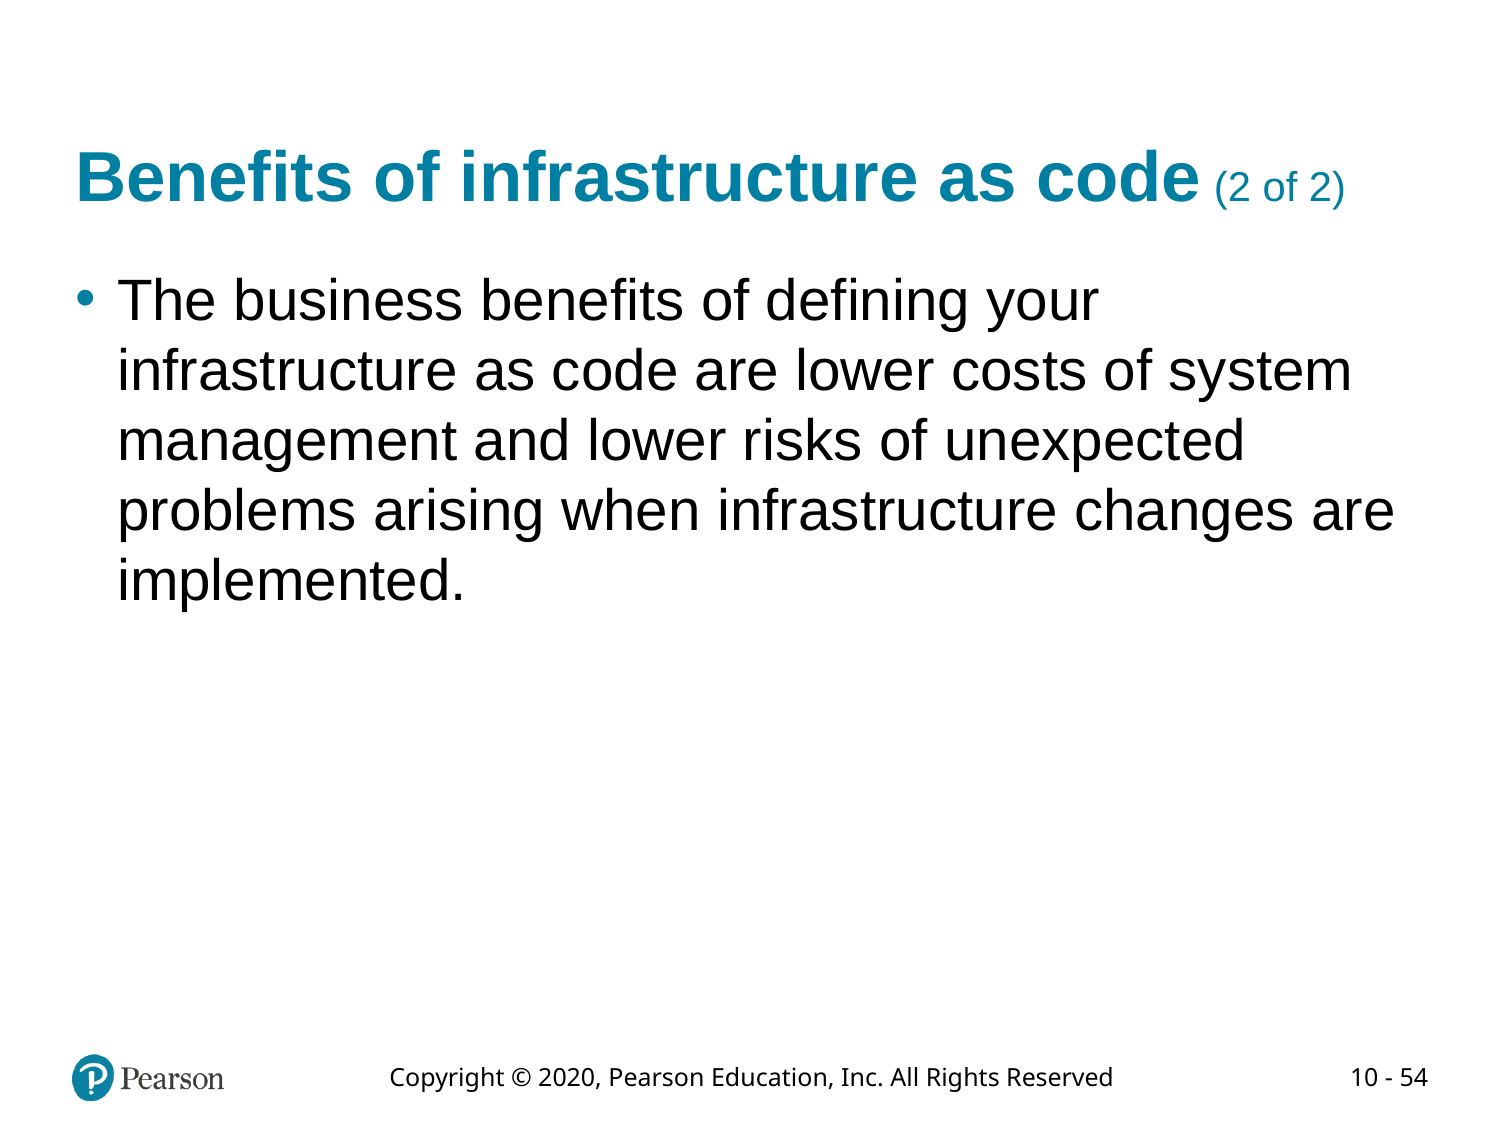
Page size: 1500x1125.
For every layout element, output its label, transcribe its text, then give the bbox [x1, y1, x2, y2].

list The business benefits of defining your infrastructure as code are lower costs of system management and lower risks of unexpected problems arising when infrastructure changes are implemented. [75, 262, 1425, 1038]
picture [81, 1064, 107, 1089]
picture [72, 1054, 89, 1072]
title Benefits of infrastructure as code (2 of 2) [75, 35, 1425, 216]
picture [99, 1054, 224, 1101]
picture [72, 1087, 83, 1101]
